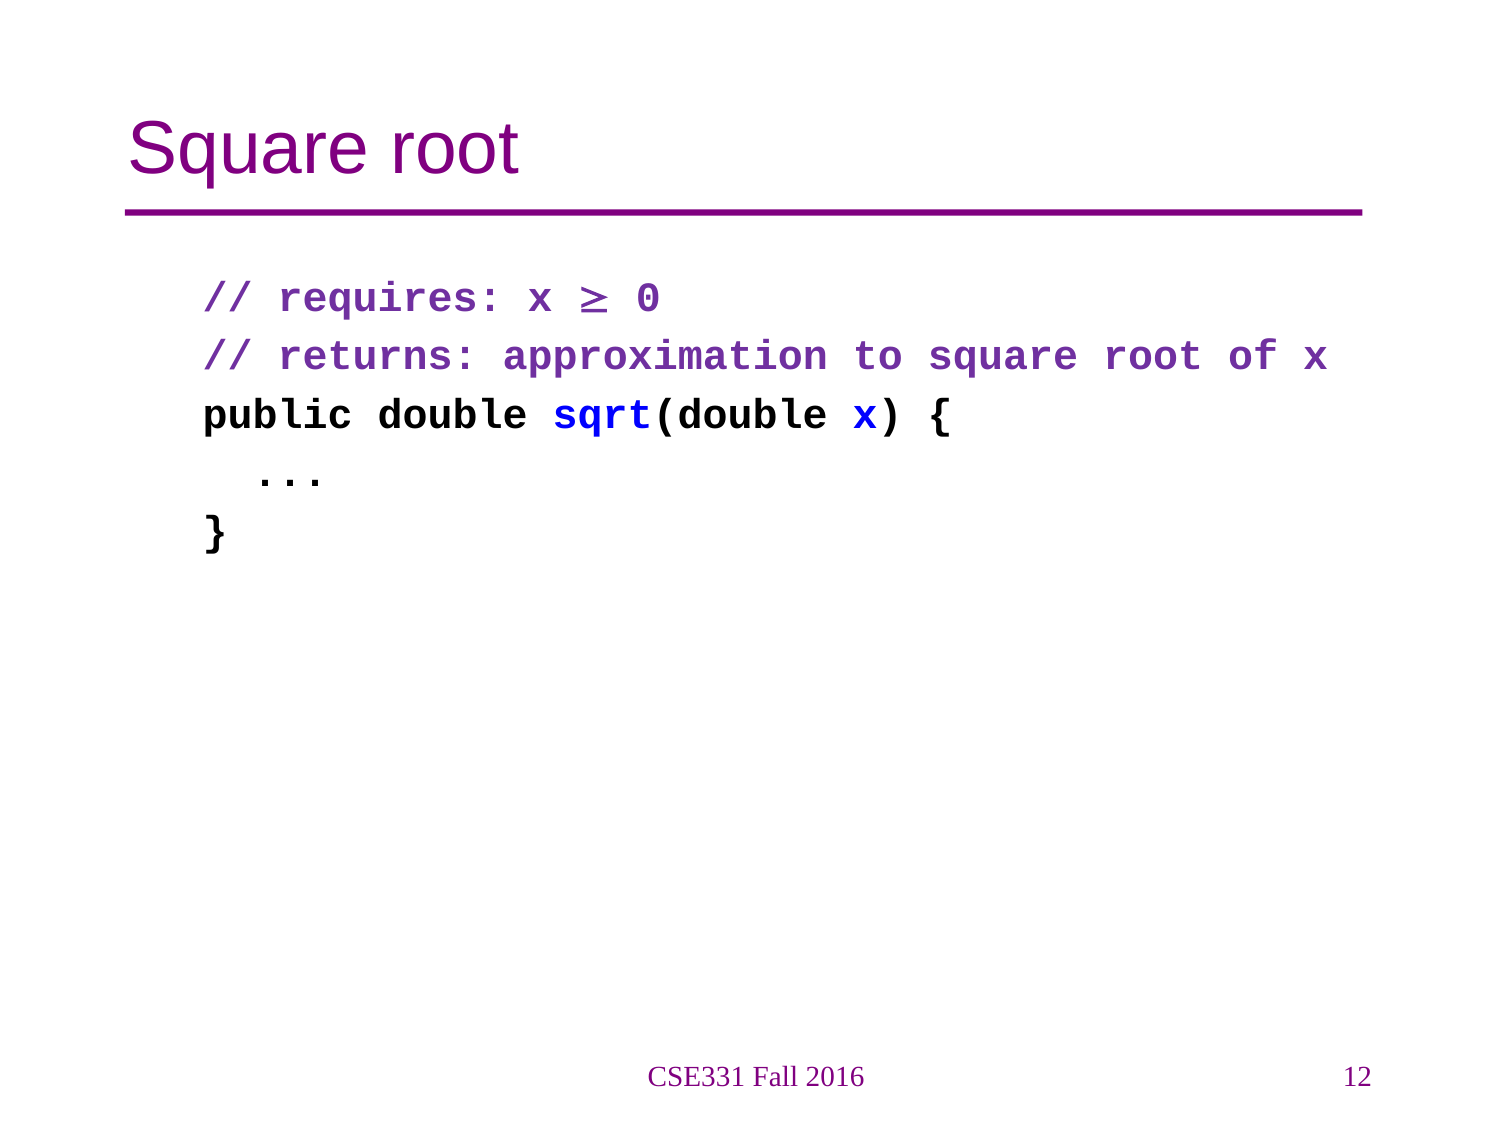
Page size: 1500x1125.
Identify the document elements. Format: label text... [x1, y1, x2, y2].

list // requires: x  0 // returns: approximation to square root of x public double sqrt(double x) { ... } [112, 262, 1388, 1000]
title Square root [112, 50, 1388, 238]
slide_number 12 [1074, 1049, 1388, 1125]
footer CSE331 Fall 2016 [474, 1049, 1038, 1125]
